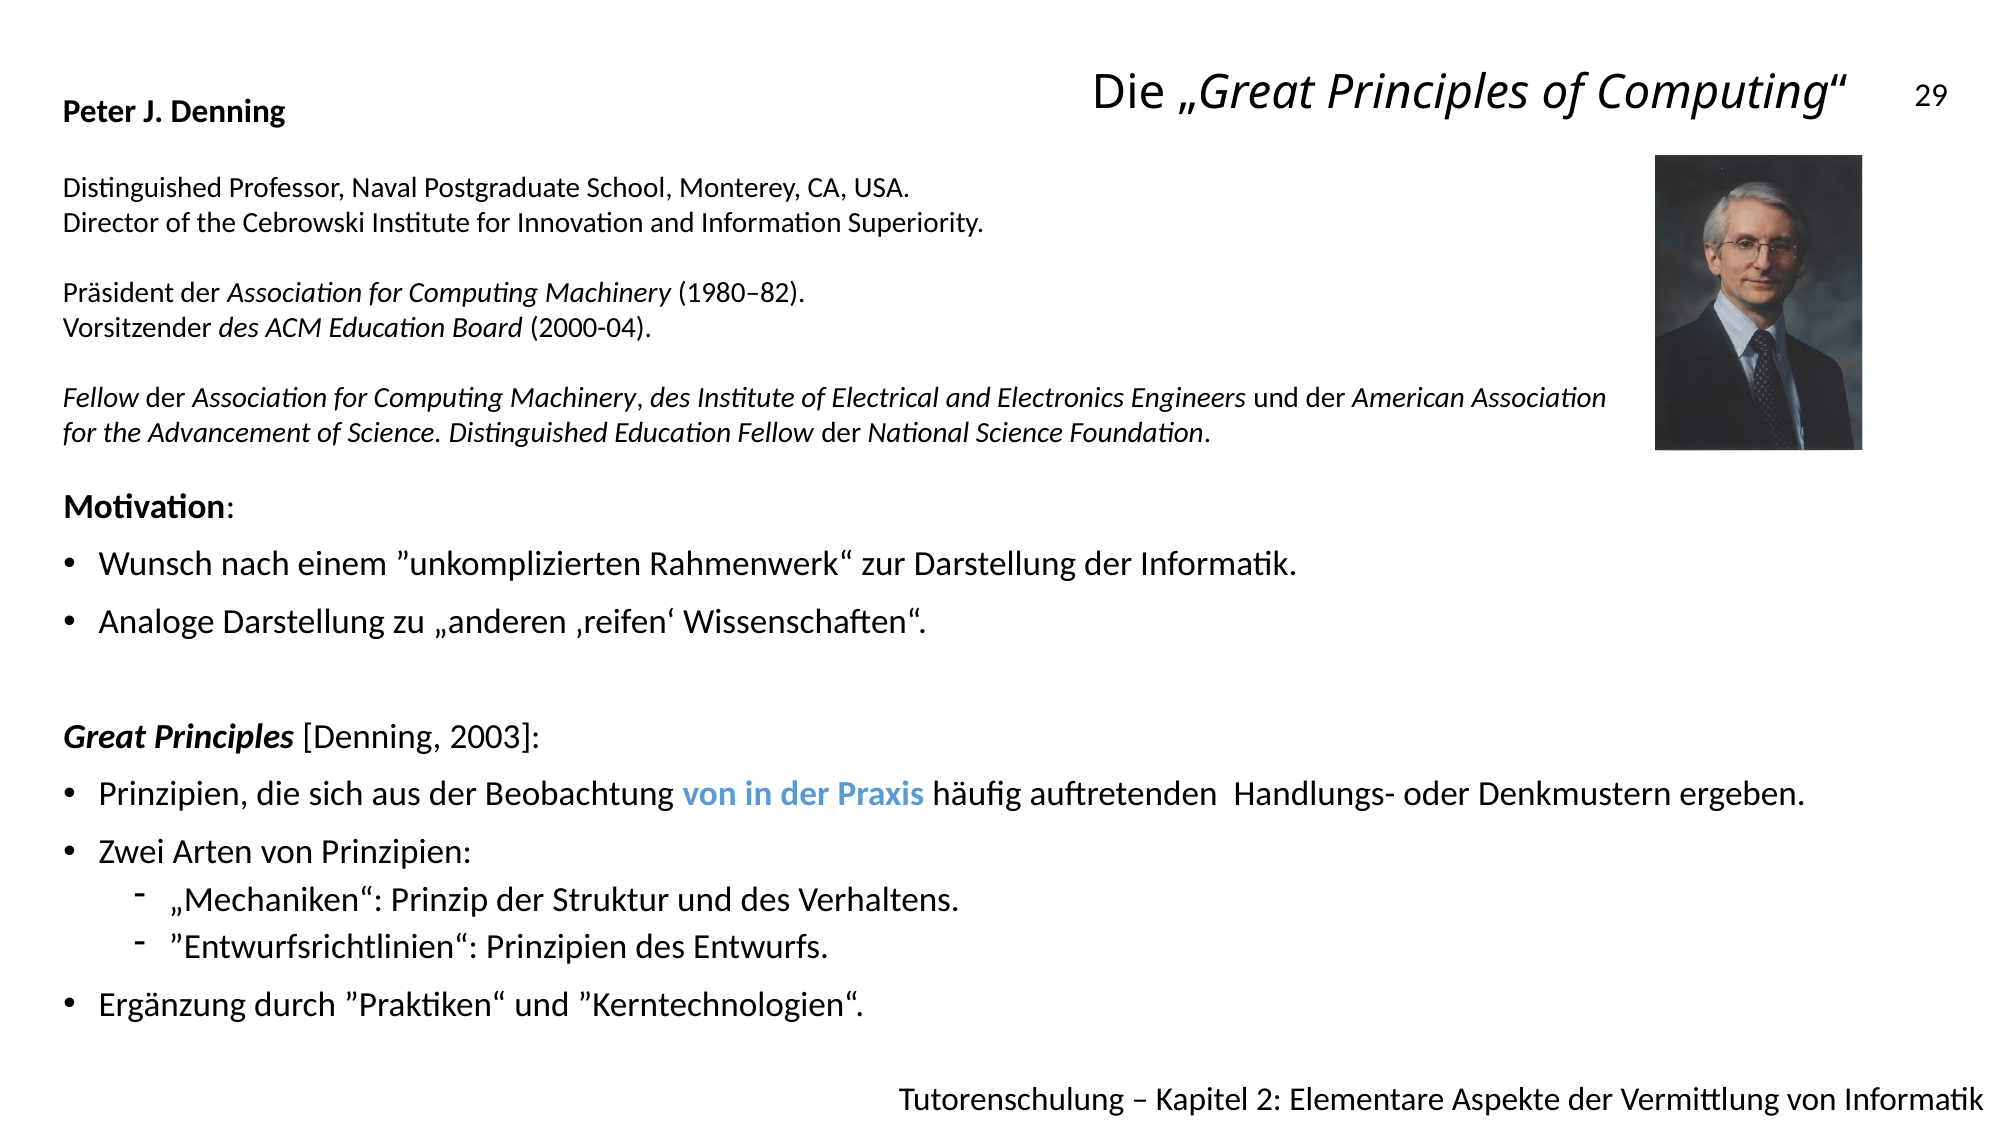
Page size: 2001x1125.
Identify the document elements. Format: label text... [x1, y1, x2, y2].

list Motivation: Wunsch nach einem ”unkomplizierten Rahmenwerk“ zur Darstellung der Informatik. Analoge Darstellung zu „anderen ‚reifen‘ Wissenschaften“. Great Principles [Denning, 2003]: Prinzipien, die sich aus der Beobachtung von in der Praxis häufig auftretenden Handlungs- oder Denkmustern ergeben. Zwei Arten von Prinzipien: „Mechaniken“: Prinzip der Struktur und des Verhaltens. ”Entwurfsrichtlinien“: Prinzipien des Entwurfs. Ergänzung durch ”Praktiken“ und ”Kerntechnologien“. [48, 480, 1863, 1061]
text_box [1655, 155, 1863, 451]
slide_number 29 [1862, 59, 2000, 127]
text_box Peter J. Denning Distinguished Professor, Naval Postgraduate School, Monterey, CA, USA. Director of the Cebrowski Institute for Innovation and Information Superiority. Präsident der Association for Computing Machinery (1980–82). Vorsitzender des ACM Education Board (2000-04). Fellow der Association for Computing Machinery, des Institute of Electrical and Electronics Engineers und der American Association for the Advancement of Science. Distinguished Education Fellow der National Science Foundation. [48, 81, 1655, 496]
title Die „Great Principles of Computing“ [133, 59, 1862, 127]
